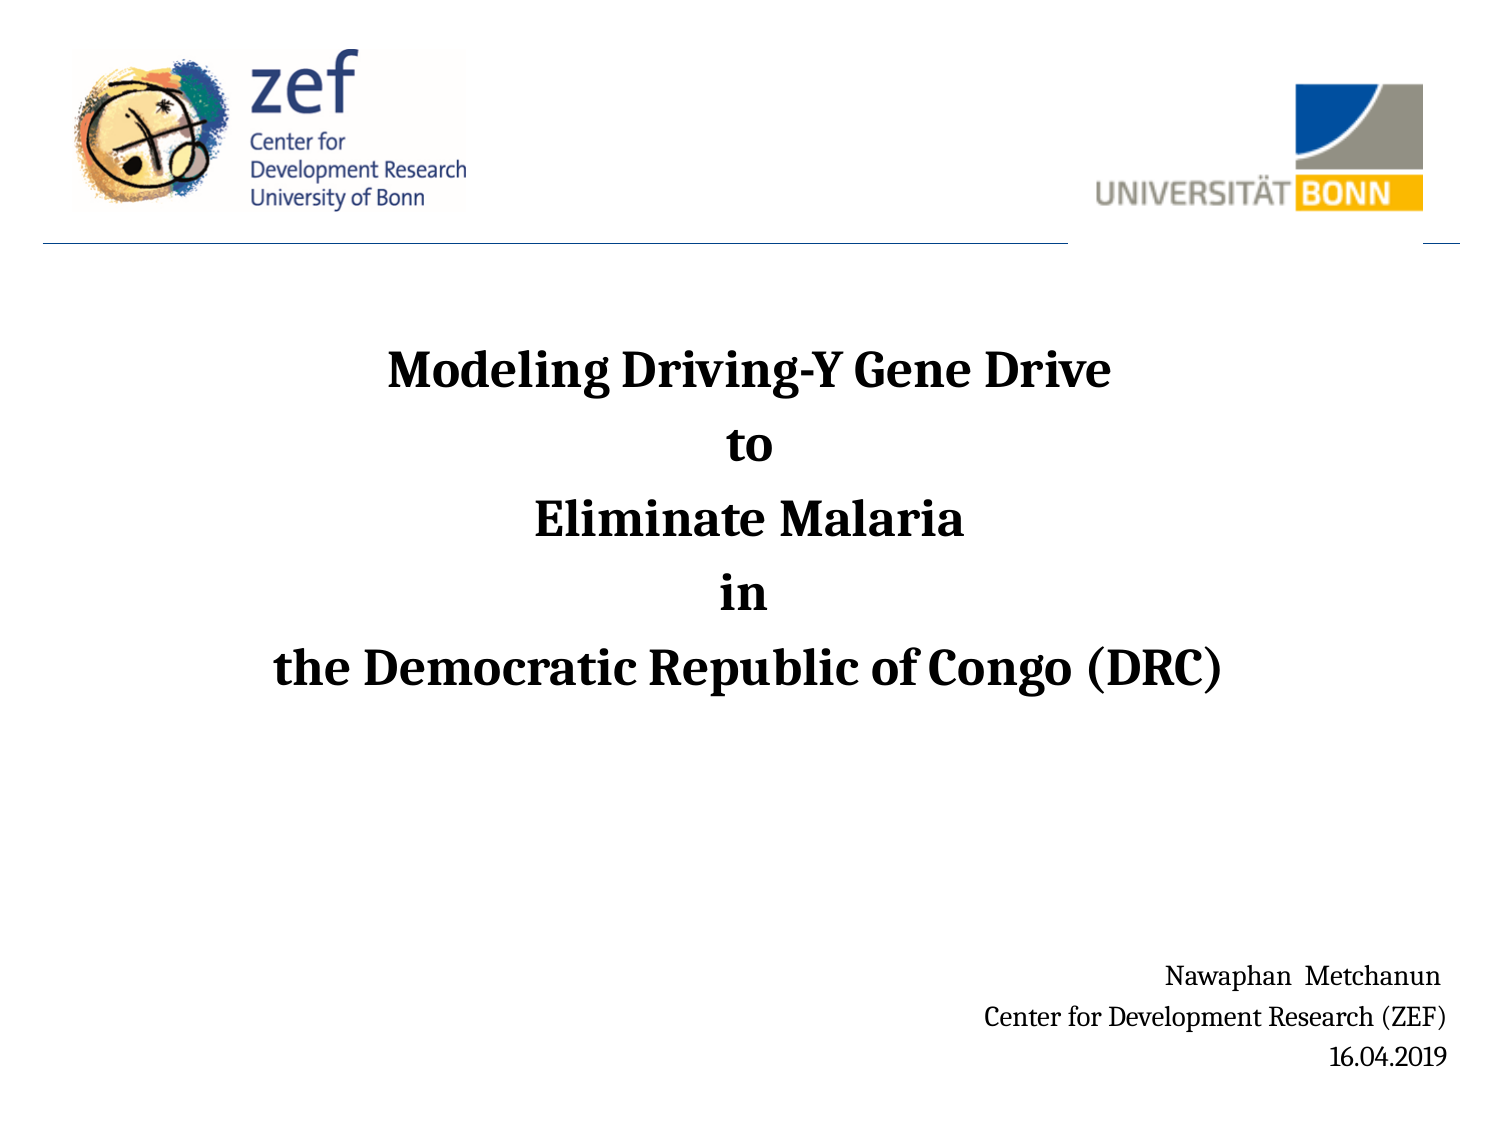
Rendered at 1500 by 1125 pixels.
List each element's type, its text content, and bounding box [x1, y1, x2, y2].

picture [72, 49, 466, 212]
list Modeling Driving-Y Gene Drive to Eliminate Malaria in the Democratic Republic of Congo (DRC) Nawaphan Metchanun Center for Development Research (ZEF) 16.04.2019 [37, 326, 1463, 1088]
picture [1068, 52, 1423, 244]
